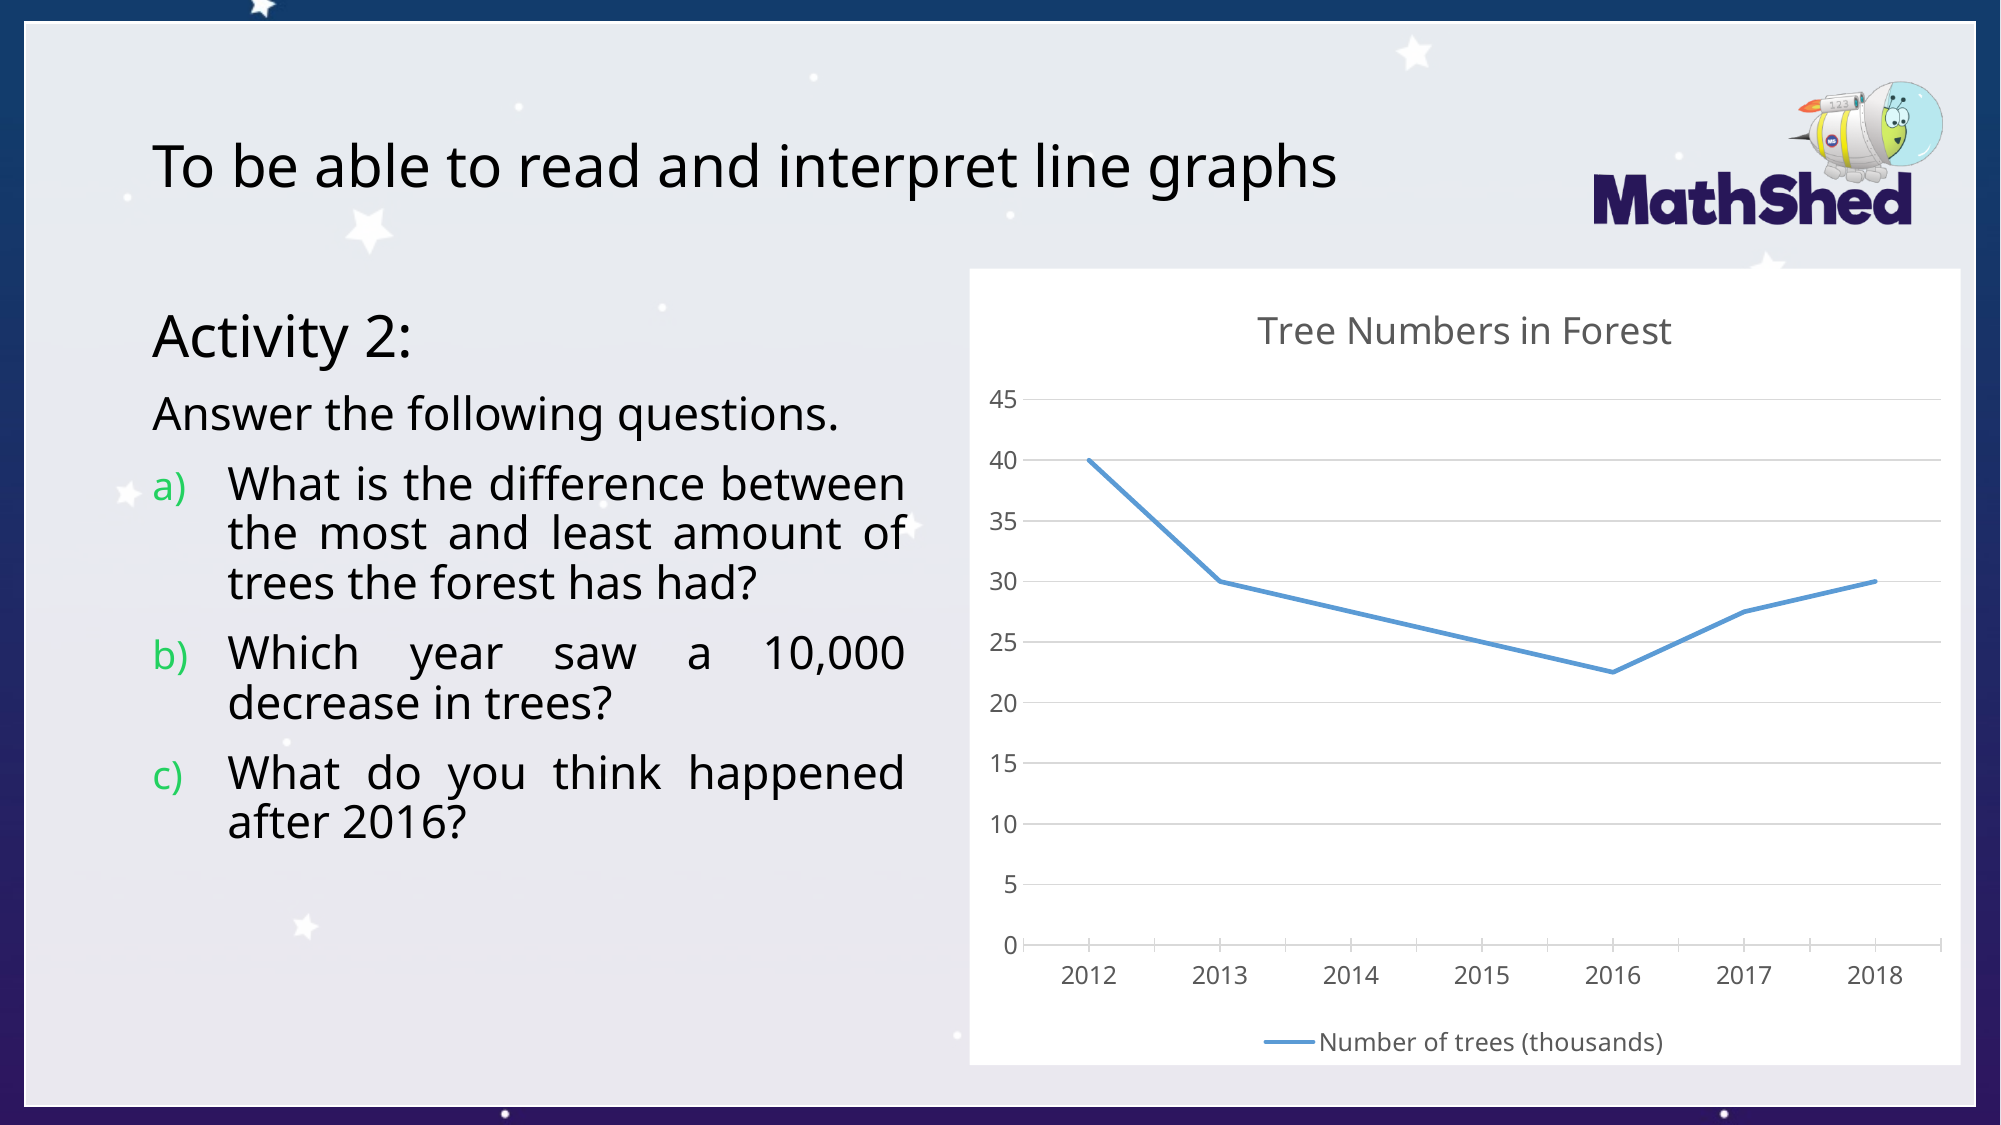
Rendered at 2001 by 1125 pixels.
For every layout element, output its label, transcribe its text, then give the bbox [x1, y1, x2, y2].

picture [0, 0, 2001, 1125]
title To be able to read and interpret line graphs [137, 59, 1578, 278]
chart [969, 268, 1961, 1066]
list Activity 2: Answer the following questions. What is the difference between the most and least amount of trees the forest has had? Which year saw a 10,000 decrease in trees? What do you think happened after 2016? [137, 299, 922, 1014]
